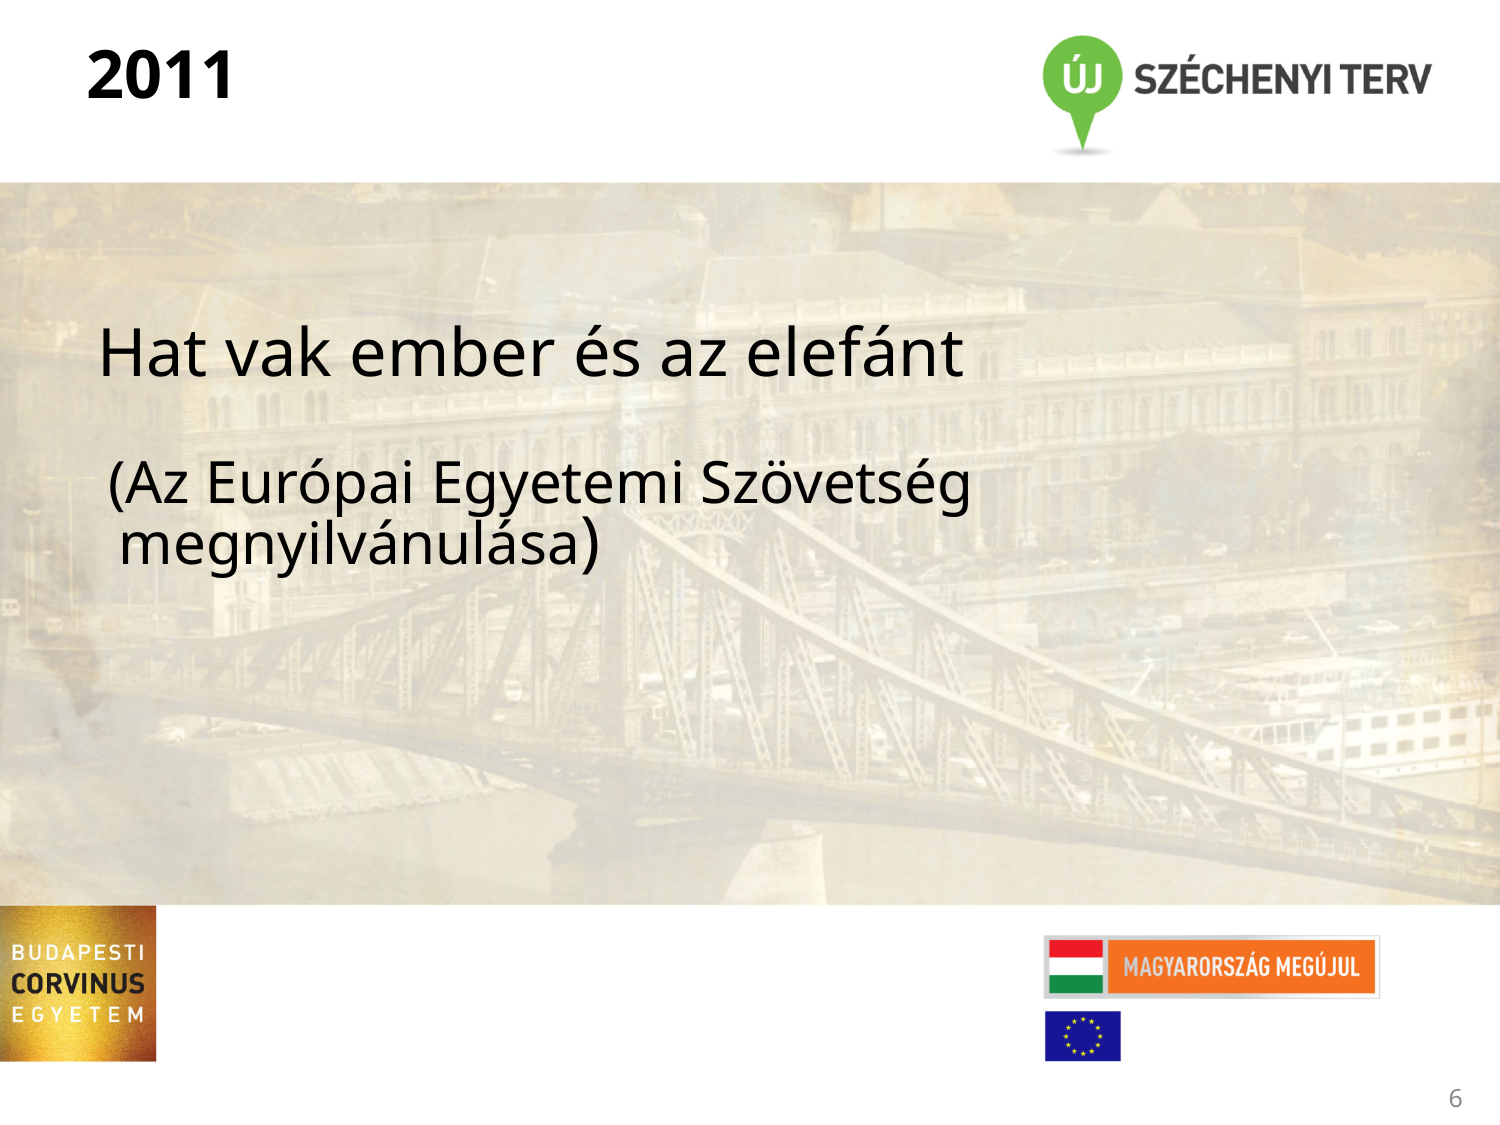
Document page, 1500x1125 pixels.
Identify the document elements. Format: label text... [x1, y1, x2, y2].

picture [0, 0, 1500, 1125]
slide_number 6 [1429, 1074, 1482, 1124]
title 2011 [64, 54, 1415, 138]
list Hat vak ember és az elefánt (Az Európai Egyetemi Szövetség megnyilvánulása) [41, 220, 1392, 963]
